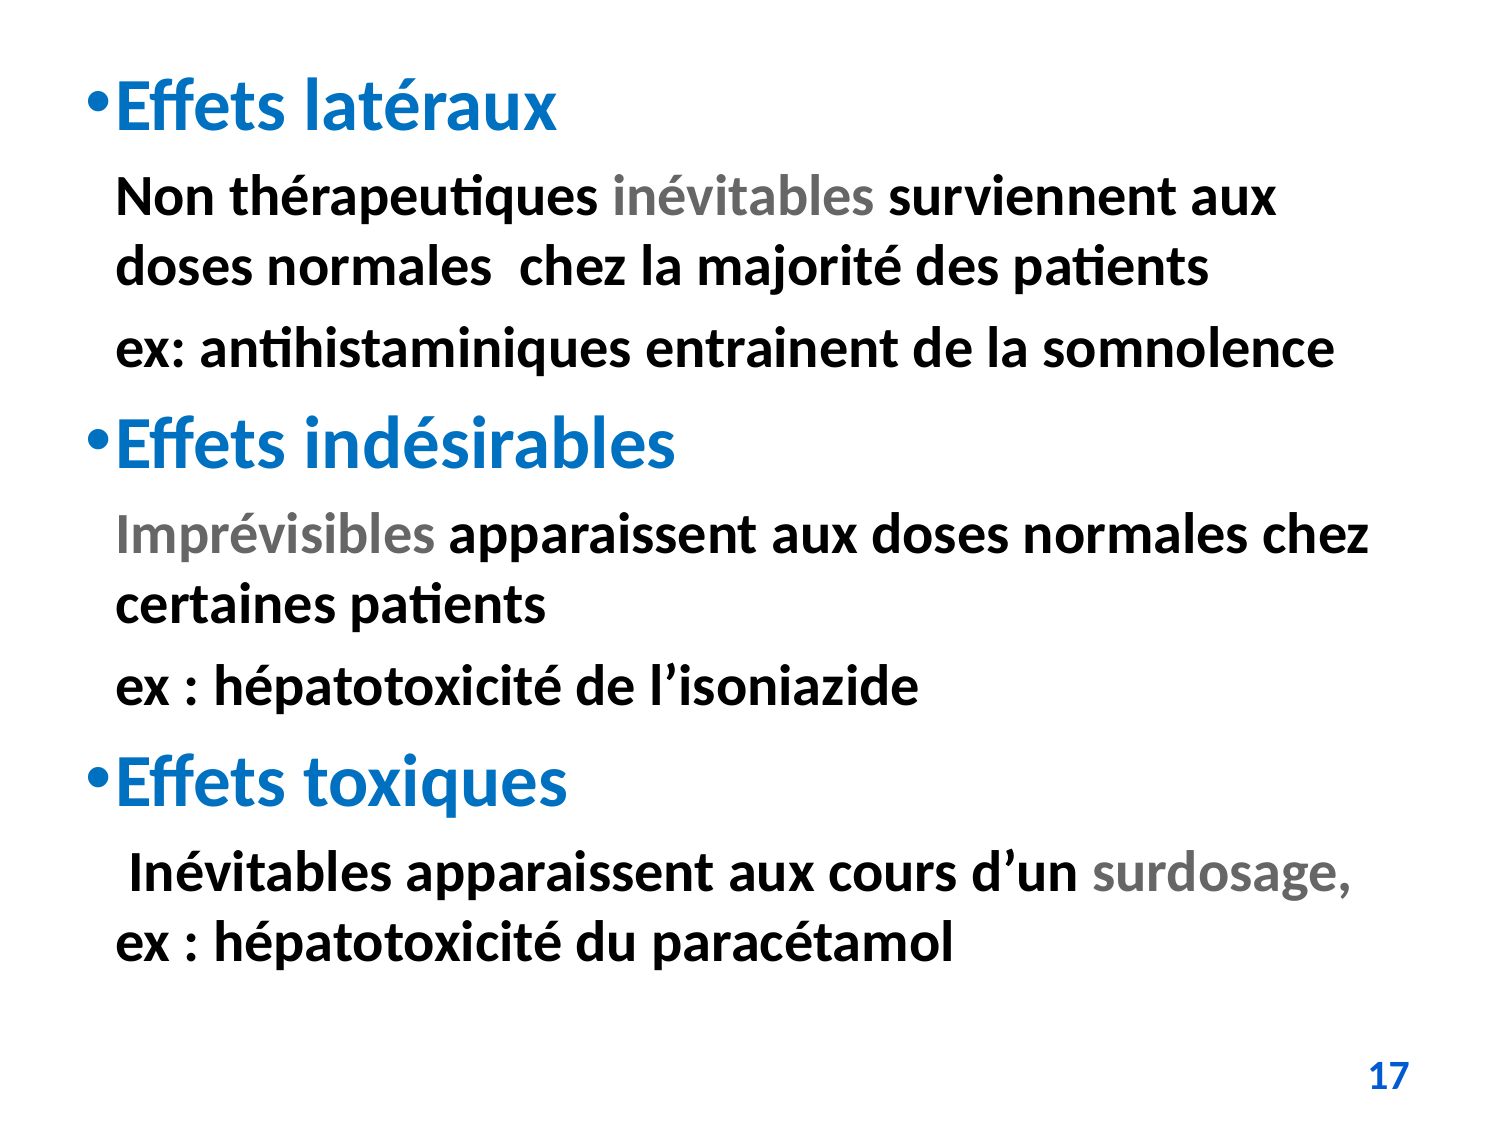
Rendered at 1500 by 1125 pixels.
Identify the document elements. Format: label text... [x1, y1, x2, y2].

list Effets latéraux Non thérapeutiques inévitables surviennent aux doses normales chez la majorité des patients ex: antihistaminiques entrainent de la somnolence Effets indésirables Imprévisibles apparaissent aux doses normales chez certaines patients ex : hépatotoxicité de l’isoniazide Effets toxiques Inévitables apparaissent aux cours d’un surdosage, ex : hépatotoxicité du paracétamol [70, 0, 1421, 1079]
slide_number 17 [1074, 1042, 1425, 1103]
